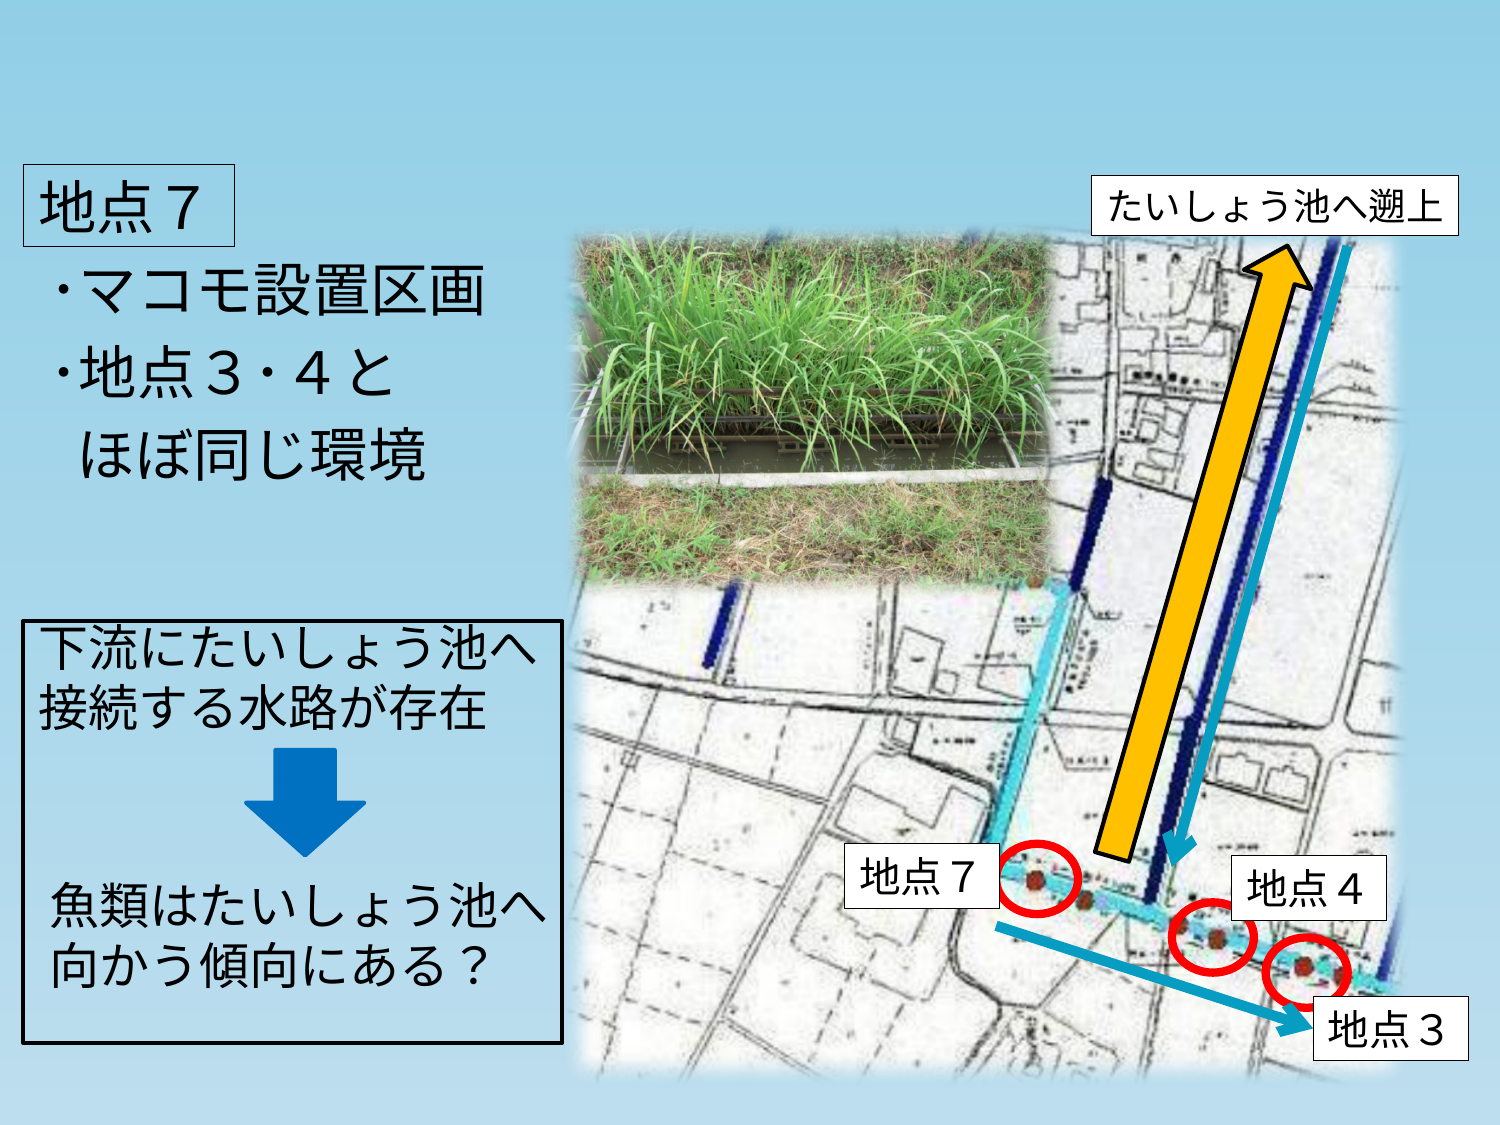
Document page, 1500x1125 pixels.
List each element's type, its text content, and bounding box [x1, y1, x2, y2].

text_box 下流にたいしょう池へ 接続する水路が存在 [23, 609, 556, 745]
picture [561, 222, 1067, 602]
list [1070, 222, 1410, 465]
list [561, 610, 1410, 1088]
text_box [948, 468, 1500, 646]
text_box 地点３ [1416, 996, 1469, 1061]
text_box [21, 619, 556, 1045]
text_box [995, 925, 1313, 1030]
text_box 魚類はたいしょう池へ 向かう傾向にある？ [35, 867, 556, 1002]
text_box たいしょう池へ遡上 [1091, 175, 1459, 236]
text_box 地点７ [23, 164, 235, 247]
text_box ･マコモ設置区画 ･地点３･４と ほぼ同じ環境 [35, 246, 555, 516]
text_box [244, 747, 367, 857]
